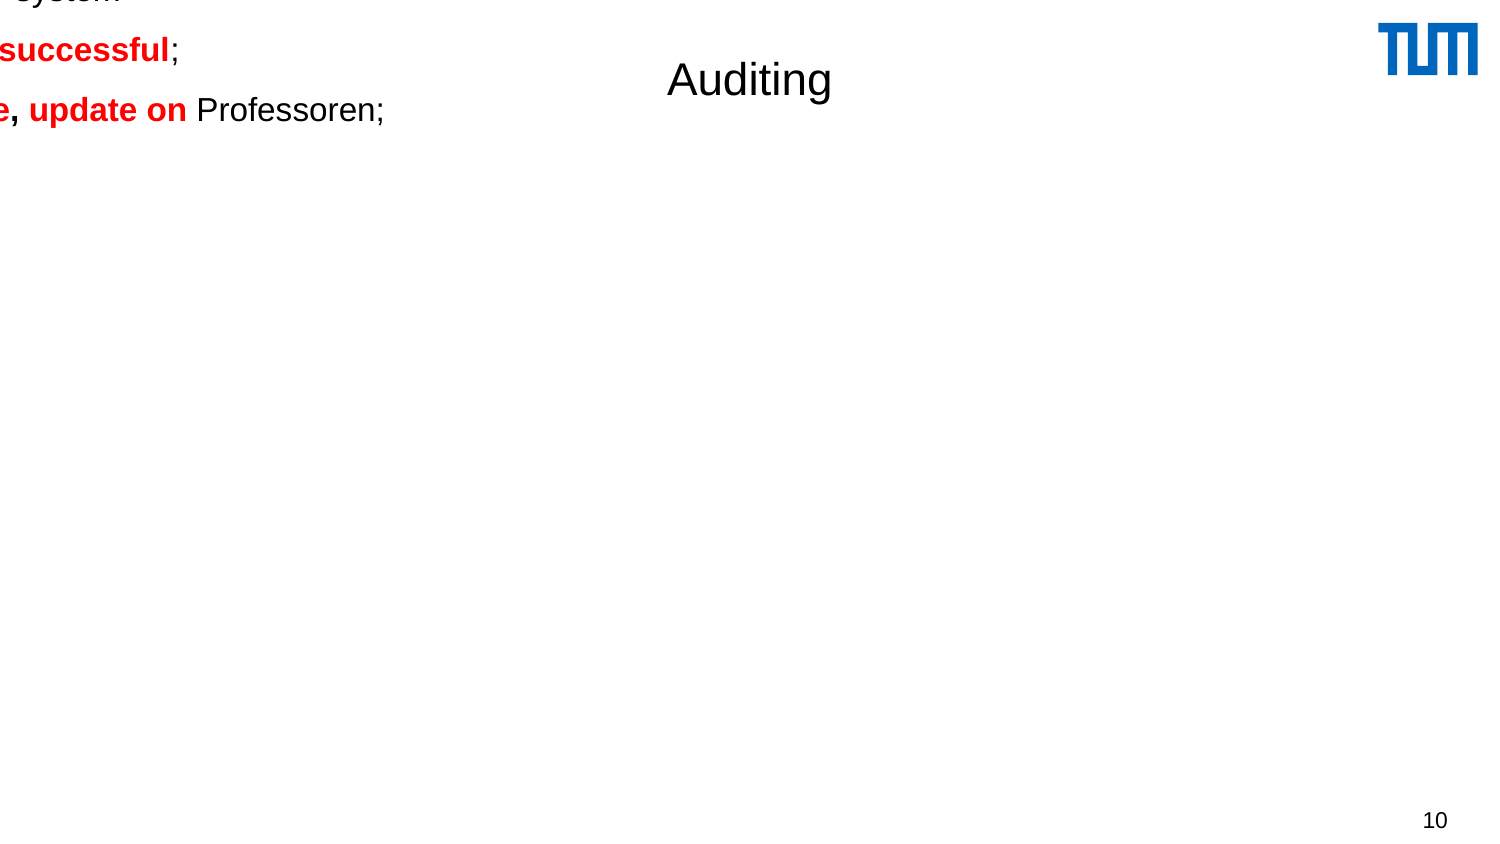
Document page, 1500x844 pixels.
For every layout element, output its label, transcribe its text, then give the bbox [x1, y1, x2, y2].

title Auditing [0, 0, 1500, 141]
slide_number 10 [1111, 796, 1448, 842]
